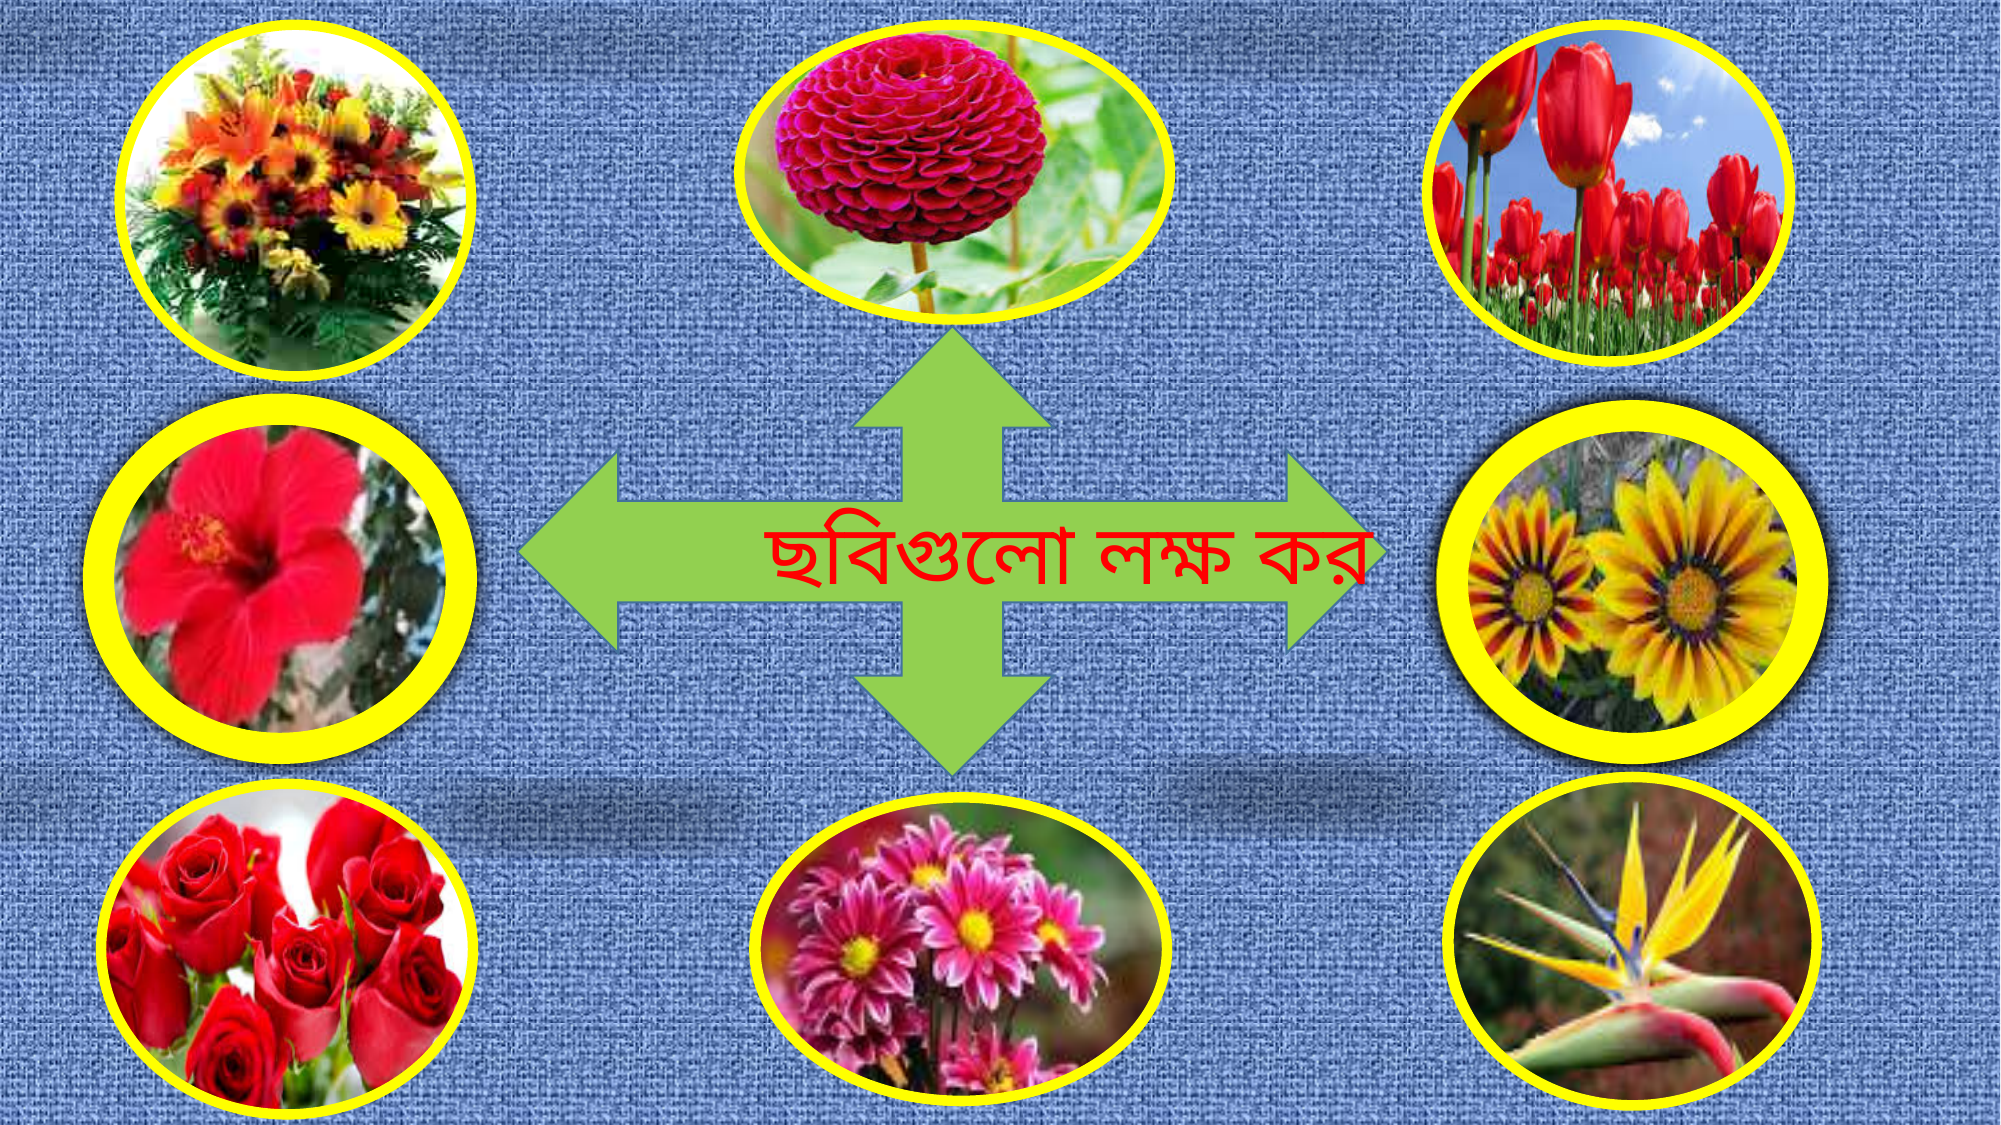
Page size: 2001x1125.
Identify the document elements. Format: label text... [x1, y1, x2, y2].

picture [0, 0, 2001, 1125]
text_box [515, 447, 707, 656]
text_box ছবিগুলো লক্ষ কর [707, 493, 1442, 609]
text_box [1285, 609, 1333, 656]
text_box [848, 609, 1057, 779]
text_box [1285, 447, 1331, 493]
text_box [848, 324, 1057, 493]
